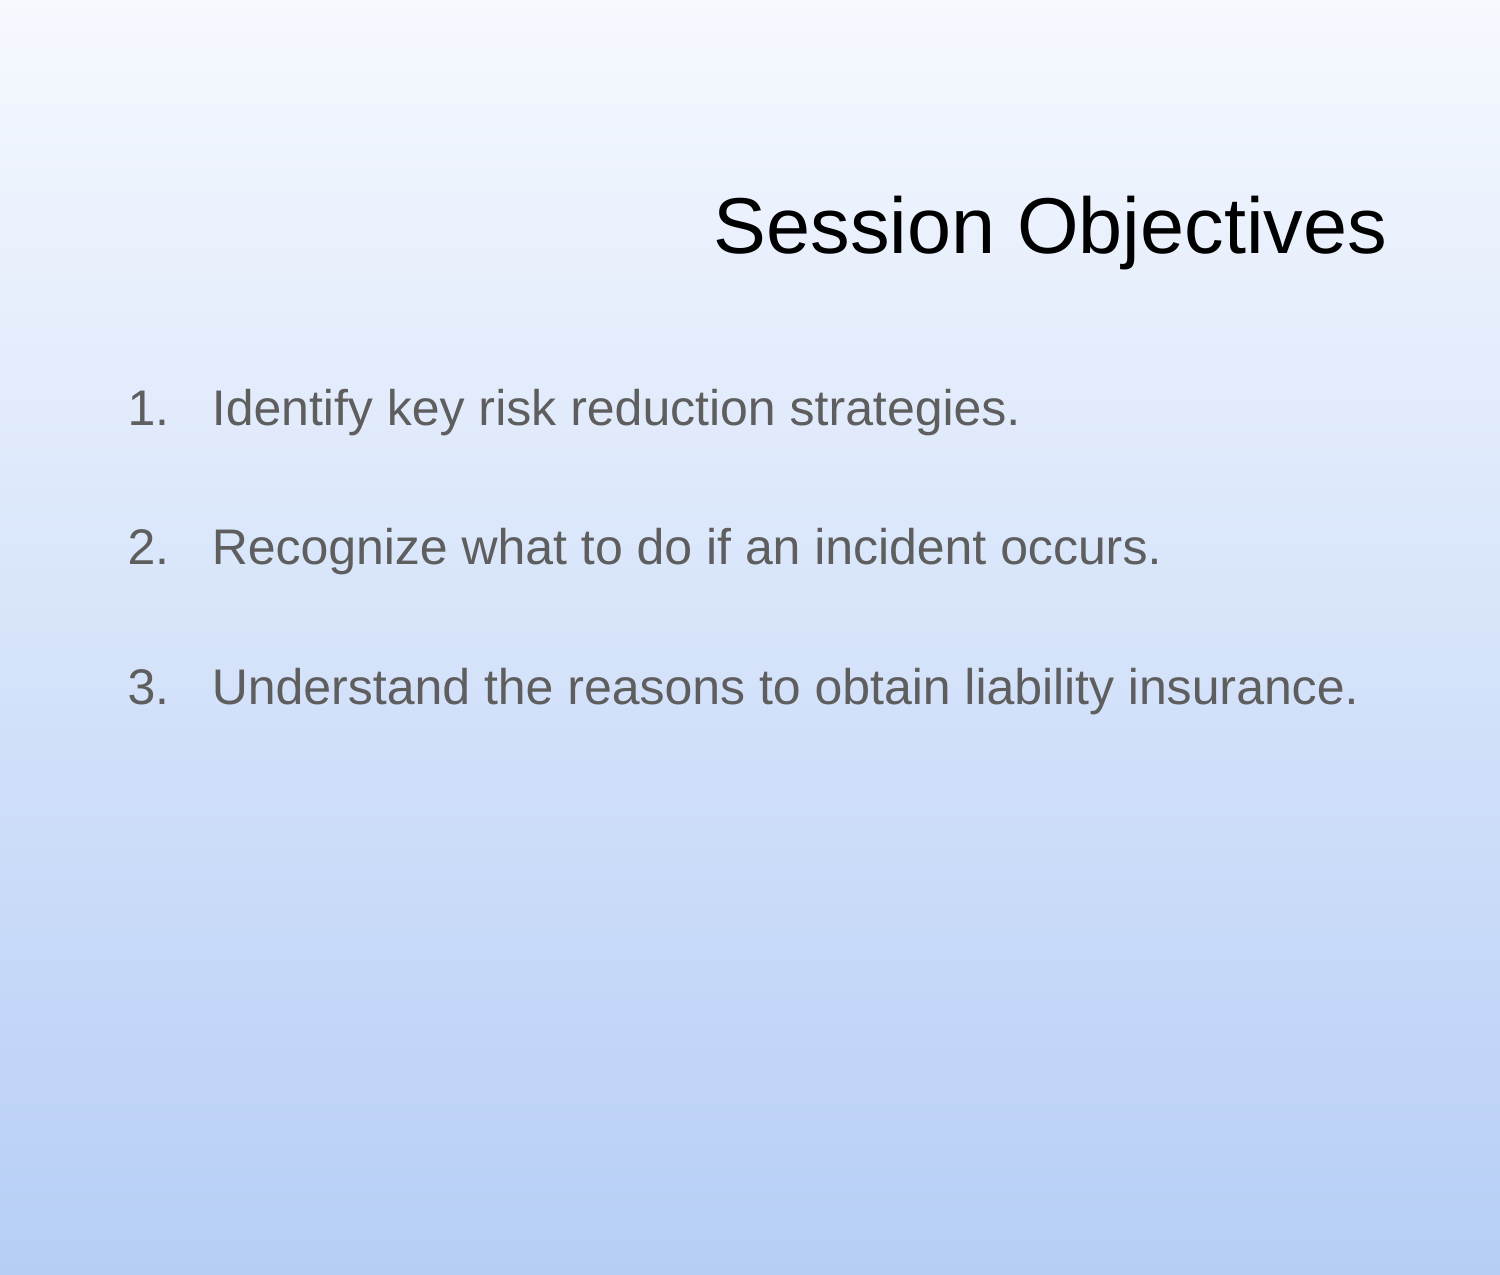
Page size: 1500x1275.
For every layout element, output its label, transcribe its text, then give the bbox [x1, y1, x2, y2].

list Identify key risk reduction strategies. Recognize what to do if an incident occurs. Understand the reasons to obtain liability insurance. [112, 297, 1388, 1063]
title Session Objectives [112, 127, 1388, 270]
